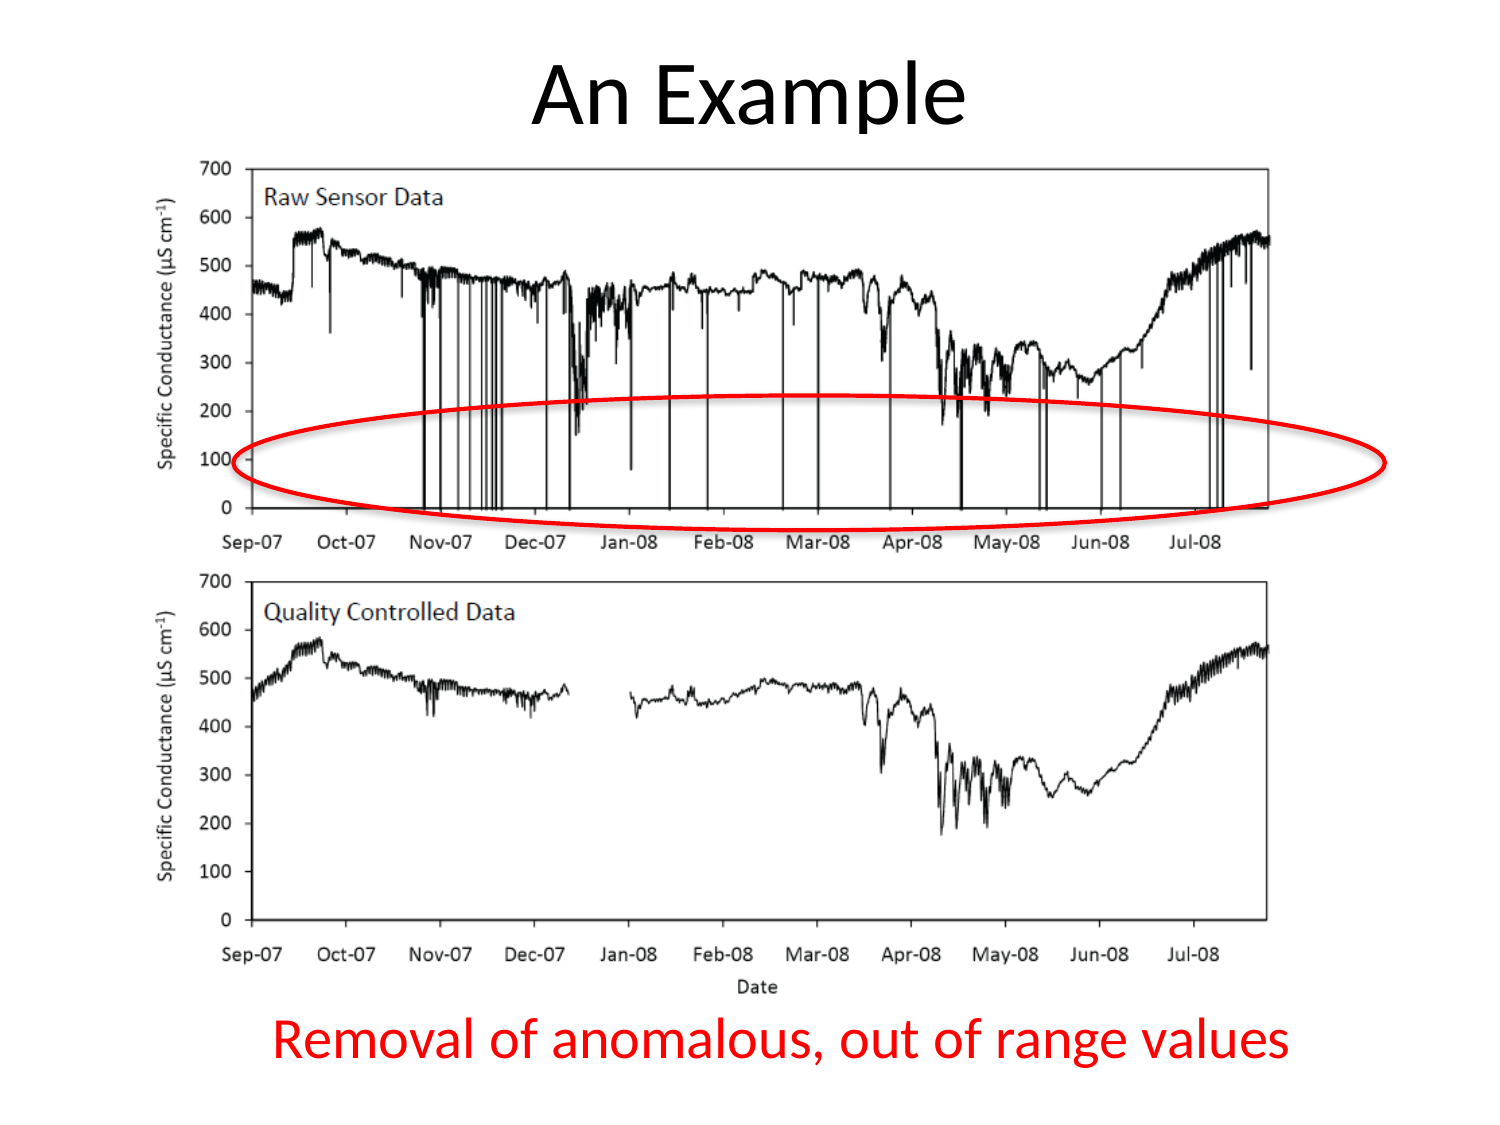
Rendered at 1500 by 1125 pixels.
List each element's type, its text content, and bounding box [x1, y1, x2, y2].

text_box Removal of anomalous, out of range values [258, 992, 1413, 1078]
text_box [1332, 433, 1386, 492]
title An Example [75, 16, 1425, 160]
picture [115, 134, 1328, 1026]
